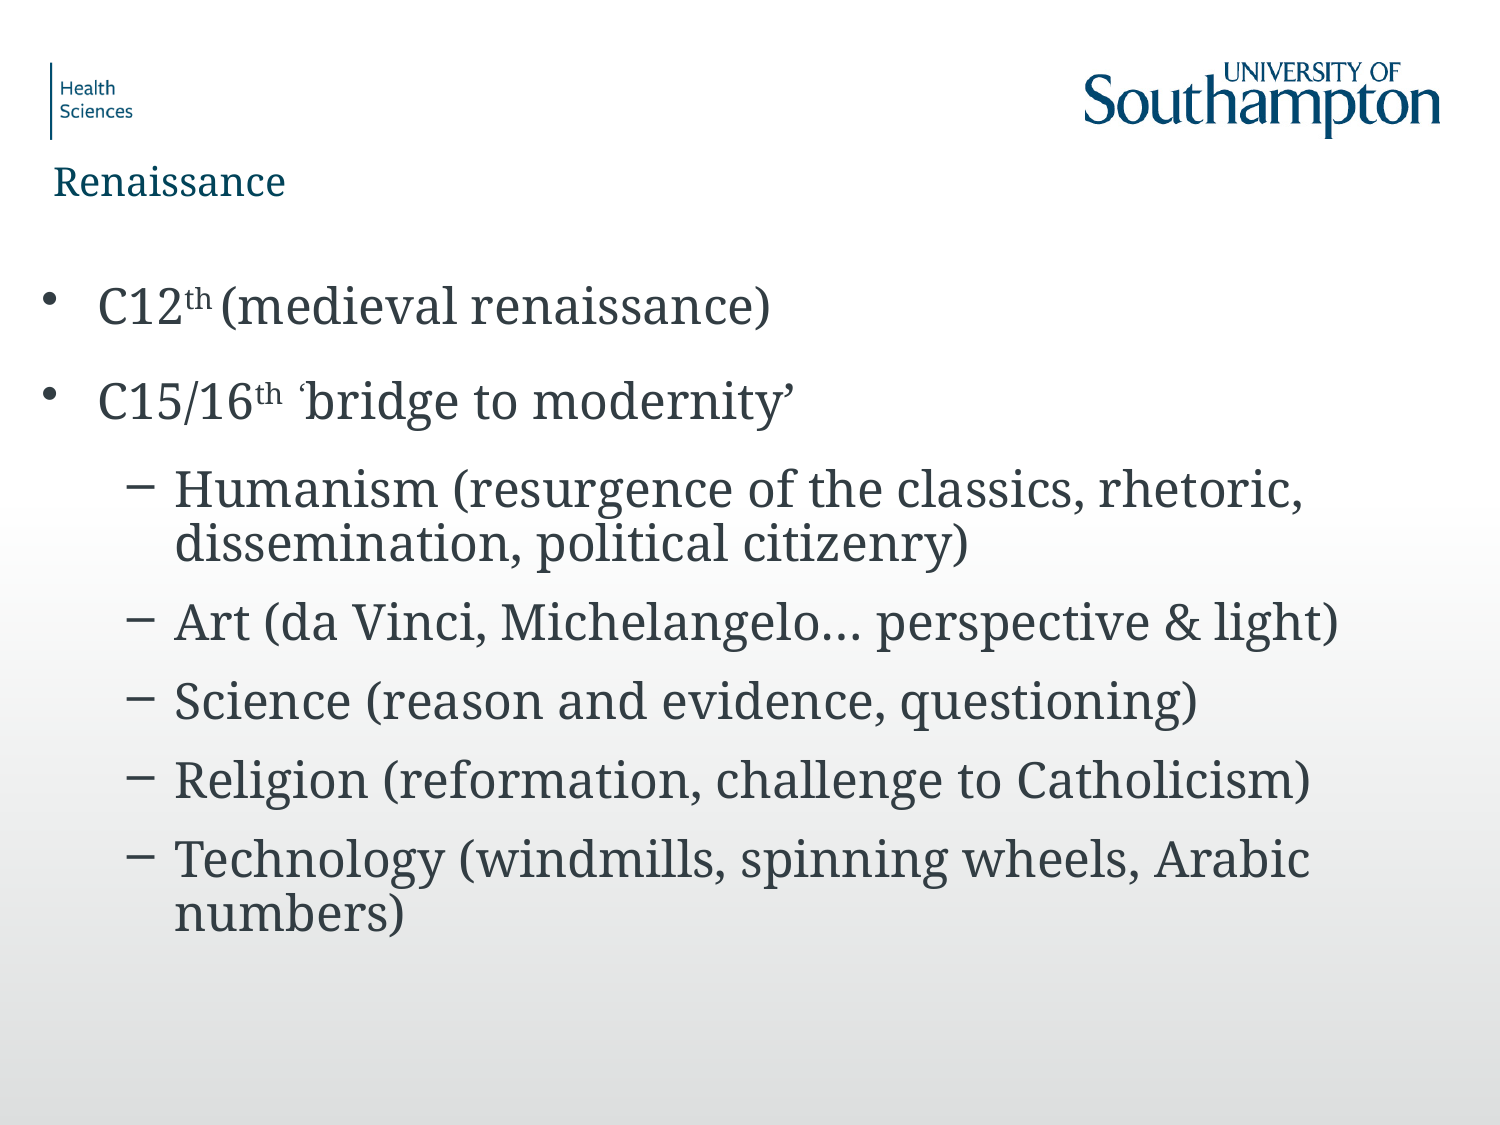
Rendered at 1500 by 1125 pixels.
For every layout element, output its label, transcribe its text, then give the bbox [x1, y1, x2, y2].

list C12th (medieval renaissance) C15/16th ‘bridge to modernity’ Humanism (resurgence of the classics, rhetoric, dissemination, political citizenry) Art (da Vinci, Michelangelo… perspective & light) Science (reason and evidence, questioning) Religion (reformation, challenge to Catholicism) Technology (windmills, spinning wheels, Arabic numbers) [41, 267, 1447, 1005]
title Renaissance [53, 148, 1447, 256]
picture [1085, 62, 1440, 139]
picture [53, 62, 336, 140]
